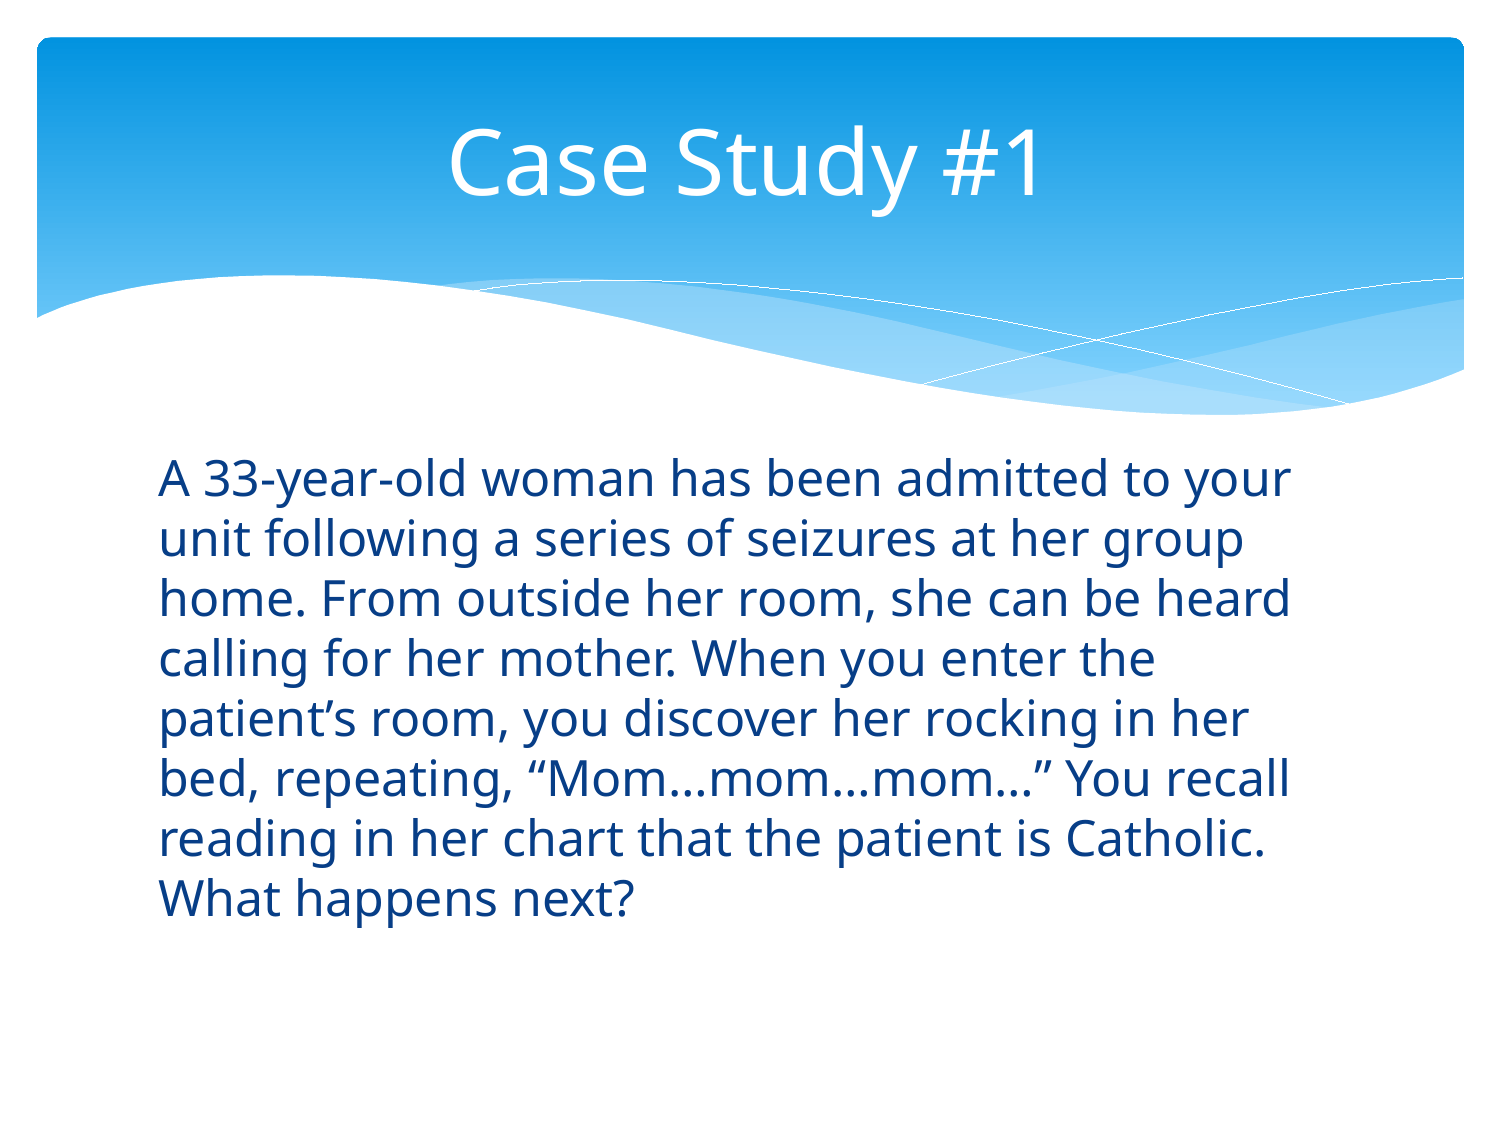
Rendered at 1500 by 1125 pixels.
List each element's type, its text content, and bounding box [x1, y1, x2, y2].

title Case Study #1 [75, 55, 1425, 261]
list A 33-year-old woman has been admitted to your unit following a series of seizures at her group home. From outside her room, she can be heard calling for her mother. When you enter the patient’s room, you discover her rocking in her bed, repeating, “Mom…mom…mom…” You recall reading in her chart that the patient is Catholic. What happens next? [143, 438, 1359, 1005]
